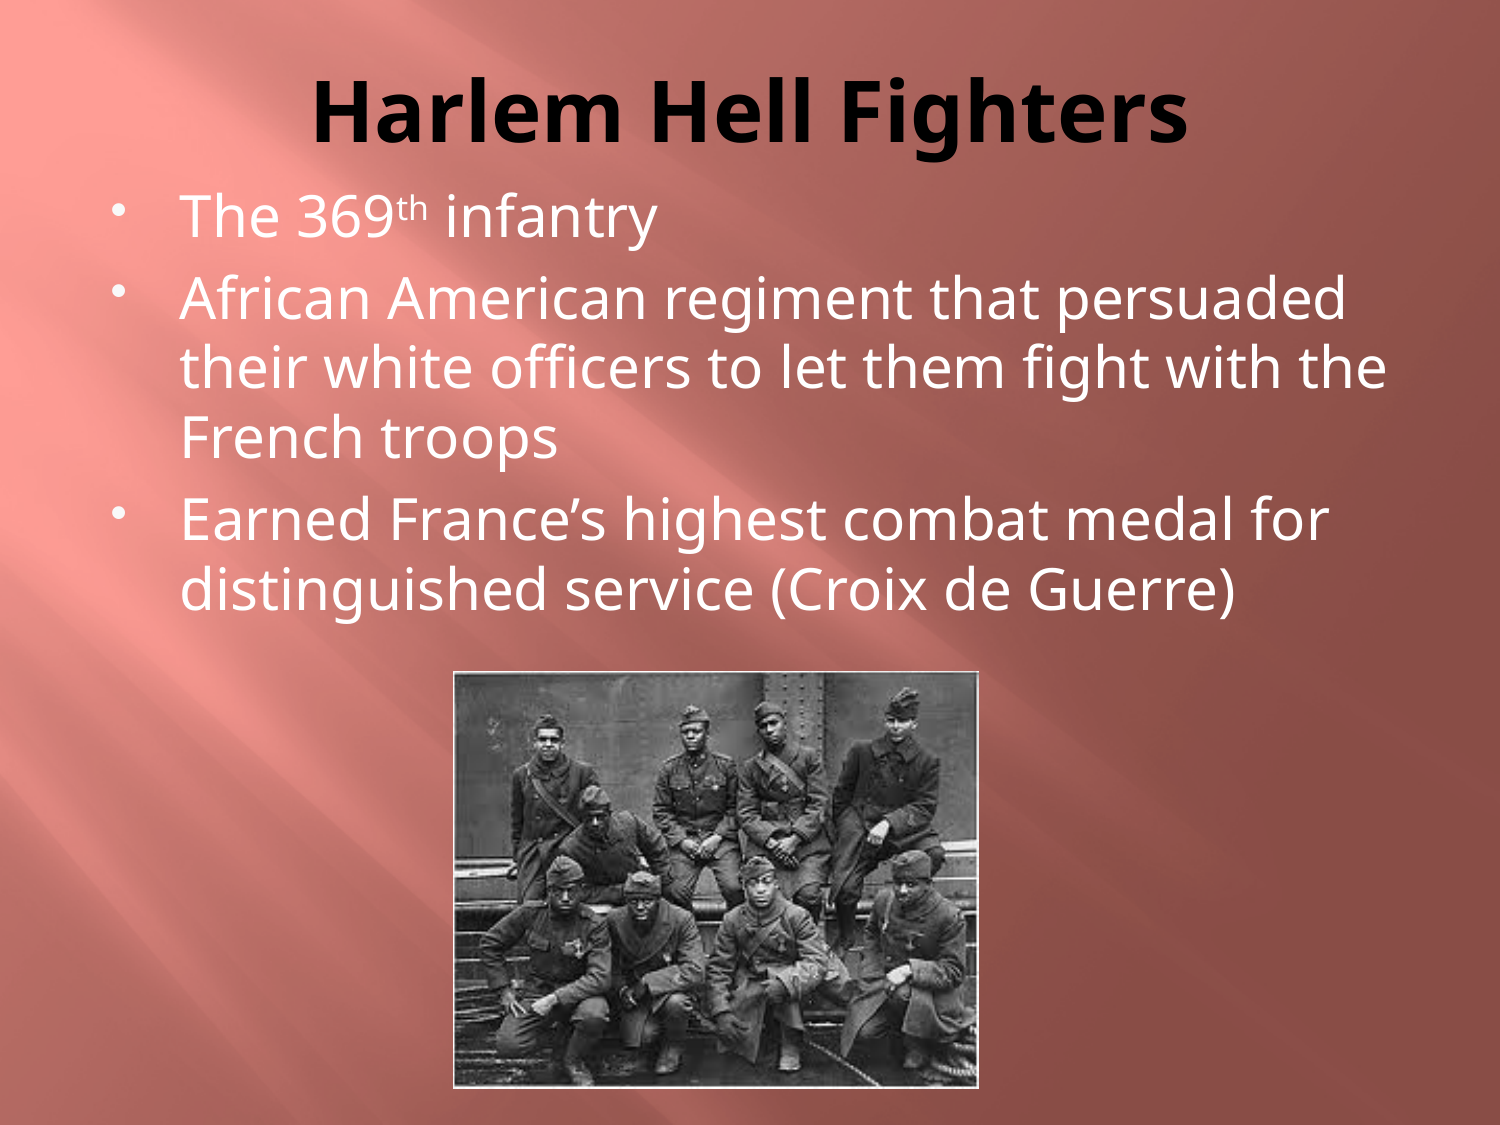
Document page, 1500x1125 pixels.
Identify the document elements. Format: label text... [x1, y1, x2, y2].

title Harlem Hell Fighters [75, 45, 1425, 172]
picture [453, 671, 979, 1089]
list The 369th infantry African American regiment that persuaded their white officers to let them fight with the French troops Earned France’s highest combat medal for distinguished service (Croix de Guerre) [75, 172, 1425, 1005]
